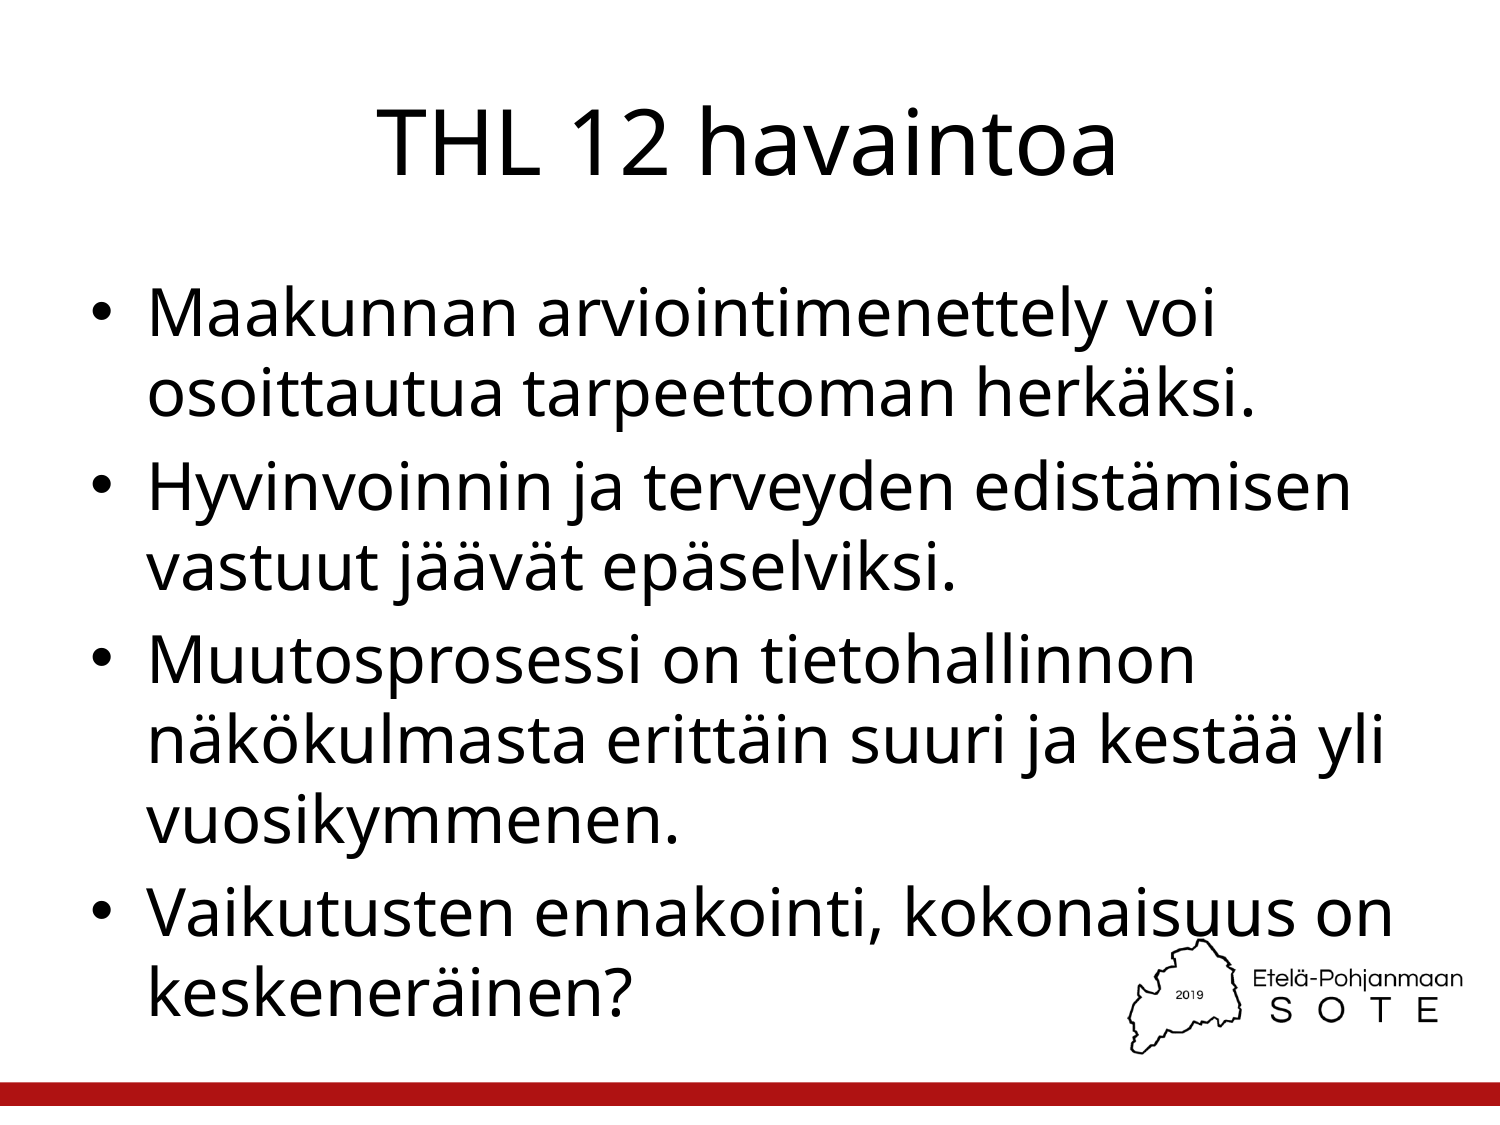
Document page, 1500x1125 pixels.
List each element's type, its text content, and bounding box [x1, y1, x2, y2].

picture [1127, 935, 1466, 1058]
text_box [0, 1080, 1500, 1108]
title THL 12 havaintoa [75, 45, 1424, 233]
list Maakunnan arviointimenettely voi osoittautua tarpeettoman herkäksi. Hyvinvoinnin ja terveyden edistämisen vastuut jäävät epäselviksi. Muutosprosessi on tietohallinnon näkökulmasta erittäin suuri ja kestää yli vuosikymmenen. Vaikutusten ennakointi, kokonaisuus on keskeneräinen? [75, 262, 1425, 941]
